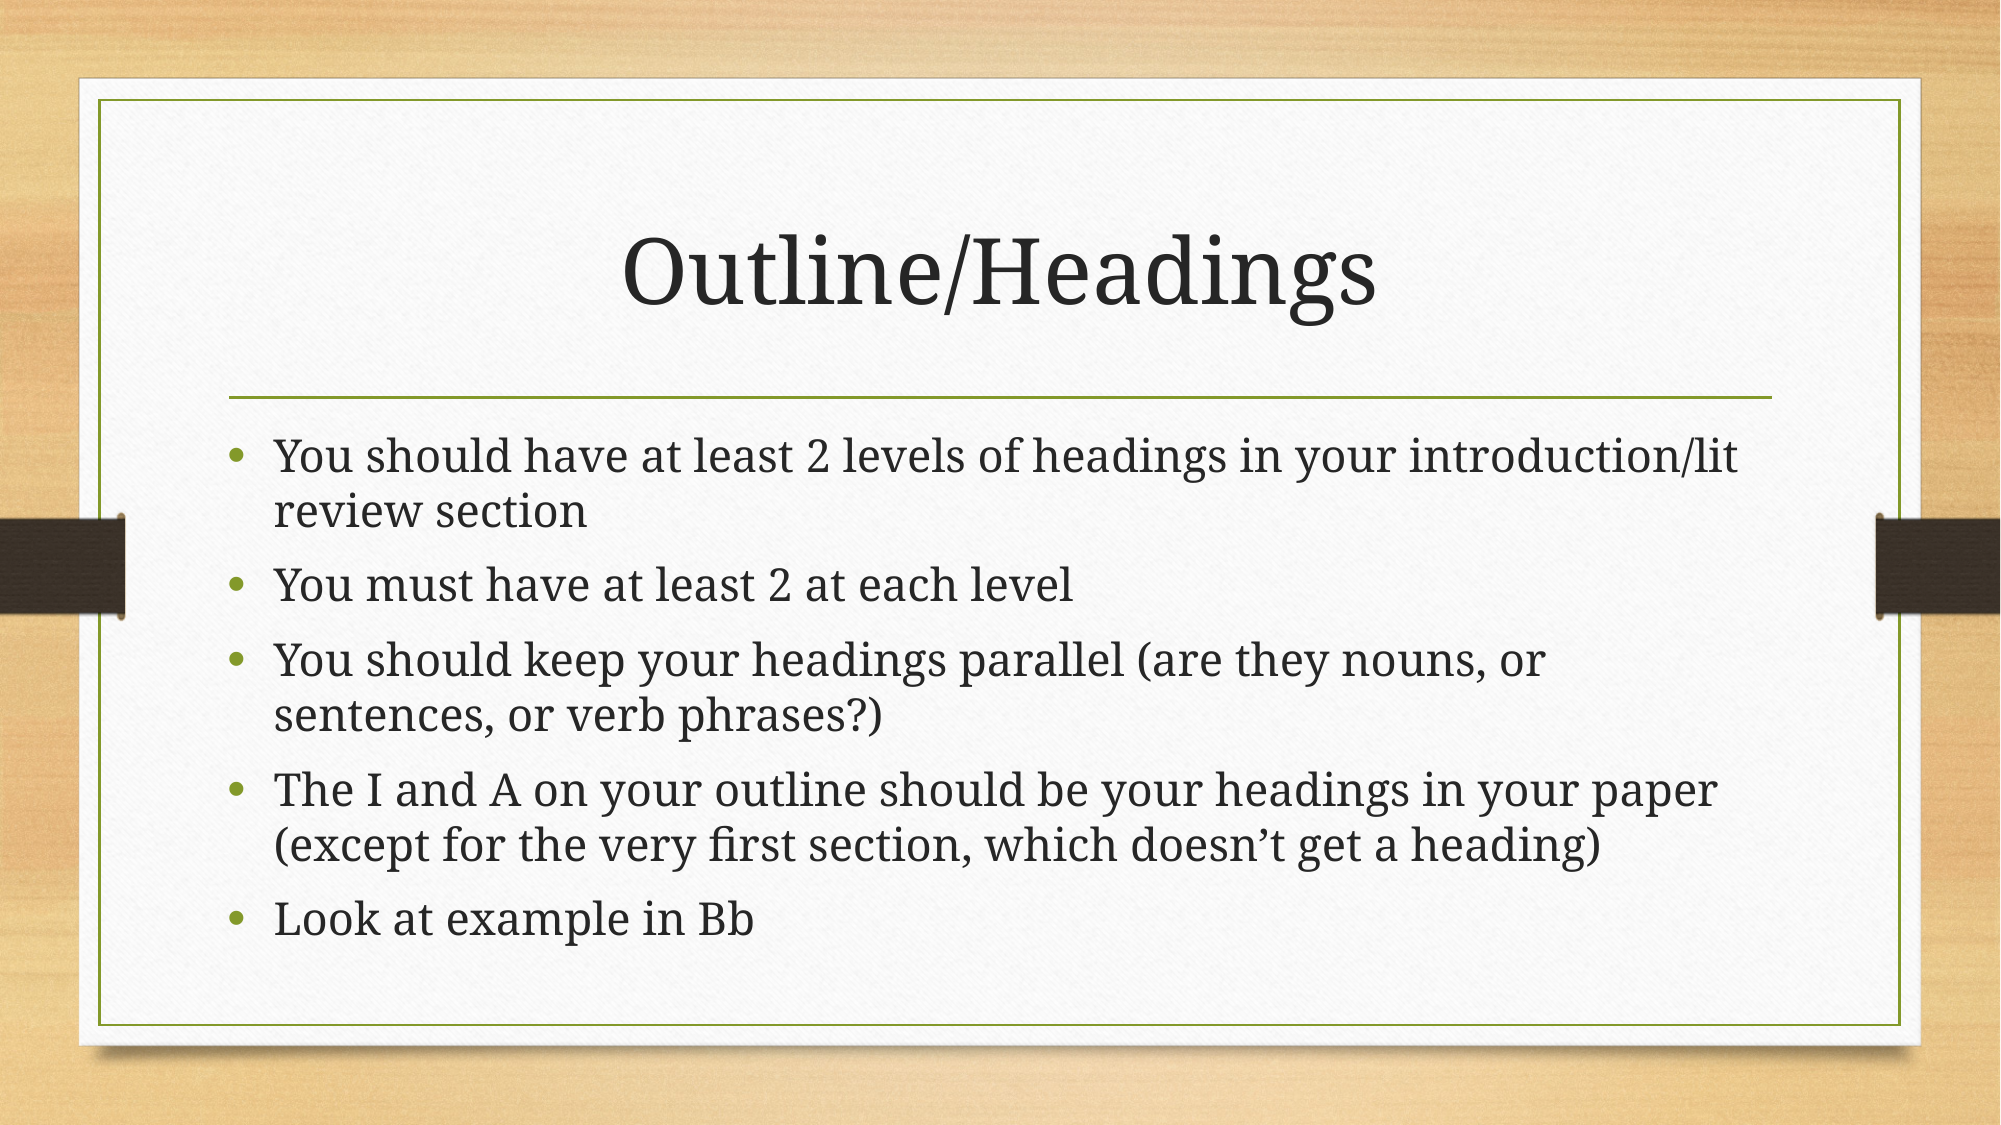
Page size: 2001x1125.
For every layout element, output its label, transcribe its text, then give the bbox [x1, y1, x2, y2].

picture [0, 0, 2001, 1125]
list You should have at least 2 levels of headings in your introduction/lit review section You must have at least 2 at each level You should keep your headings parallel (are they nouns, or sentences, or verb phrases?) The I and A on your outline should be your headings in your paper (except for the very first section, which doesn’t get a heading) Look at example in Bb [212, 419, 1788, 964]
title Outline/Headings [212, 161, 1788, 375]
